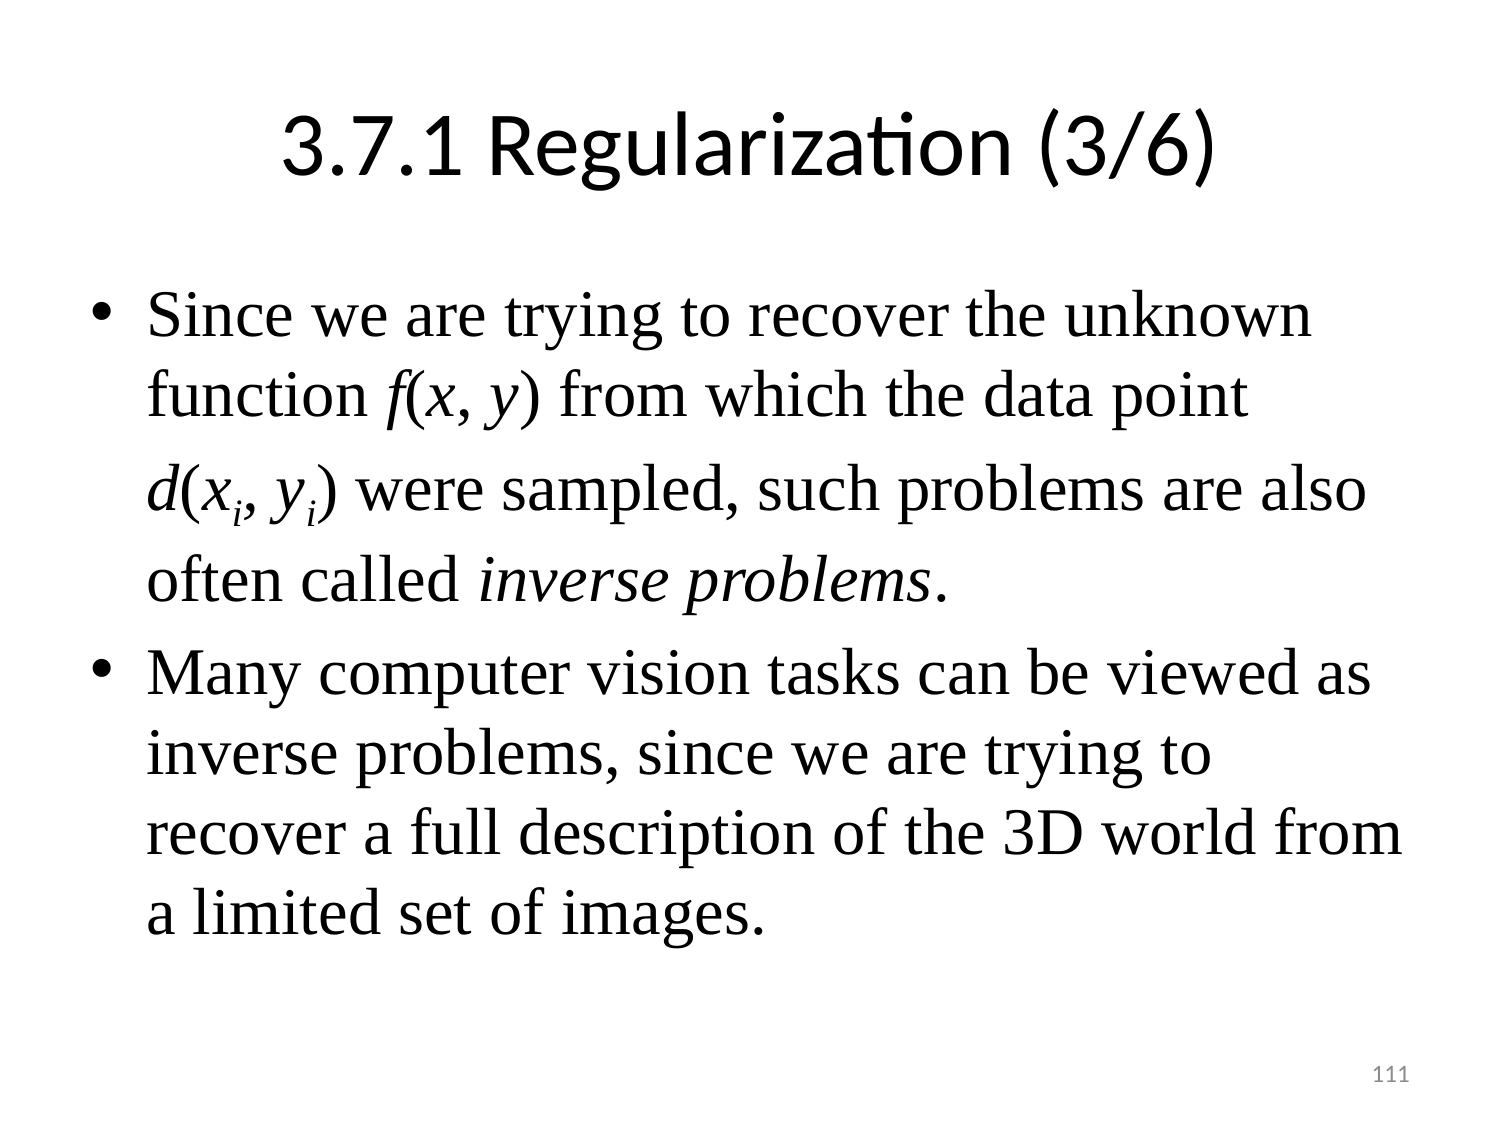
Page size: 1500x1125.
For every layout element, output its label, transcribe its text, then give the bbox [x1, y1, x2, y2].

slide_number 111 [1074, 1042, 1425, 1103]
list Since we are trying to recover the unknown function f(x, y) from which the data point d(xi, yi) were sampled, such problems are also often called inverse problems. Many computer vision tasks can be viewed as inverse problems, since we are trying to recover a full description of the 3D world from a limited set of images. [75, 262, 1425, 1005]
title 3.7.1 Regularization (3/6) [75, 45, 1425, 233]
